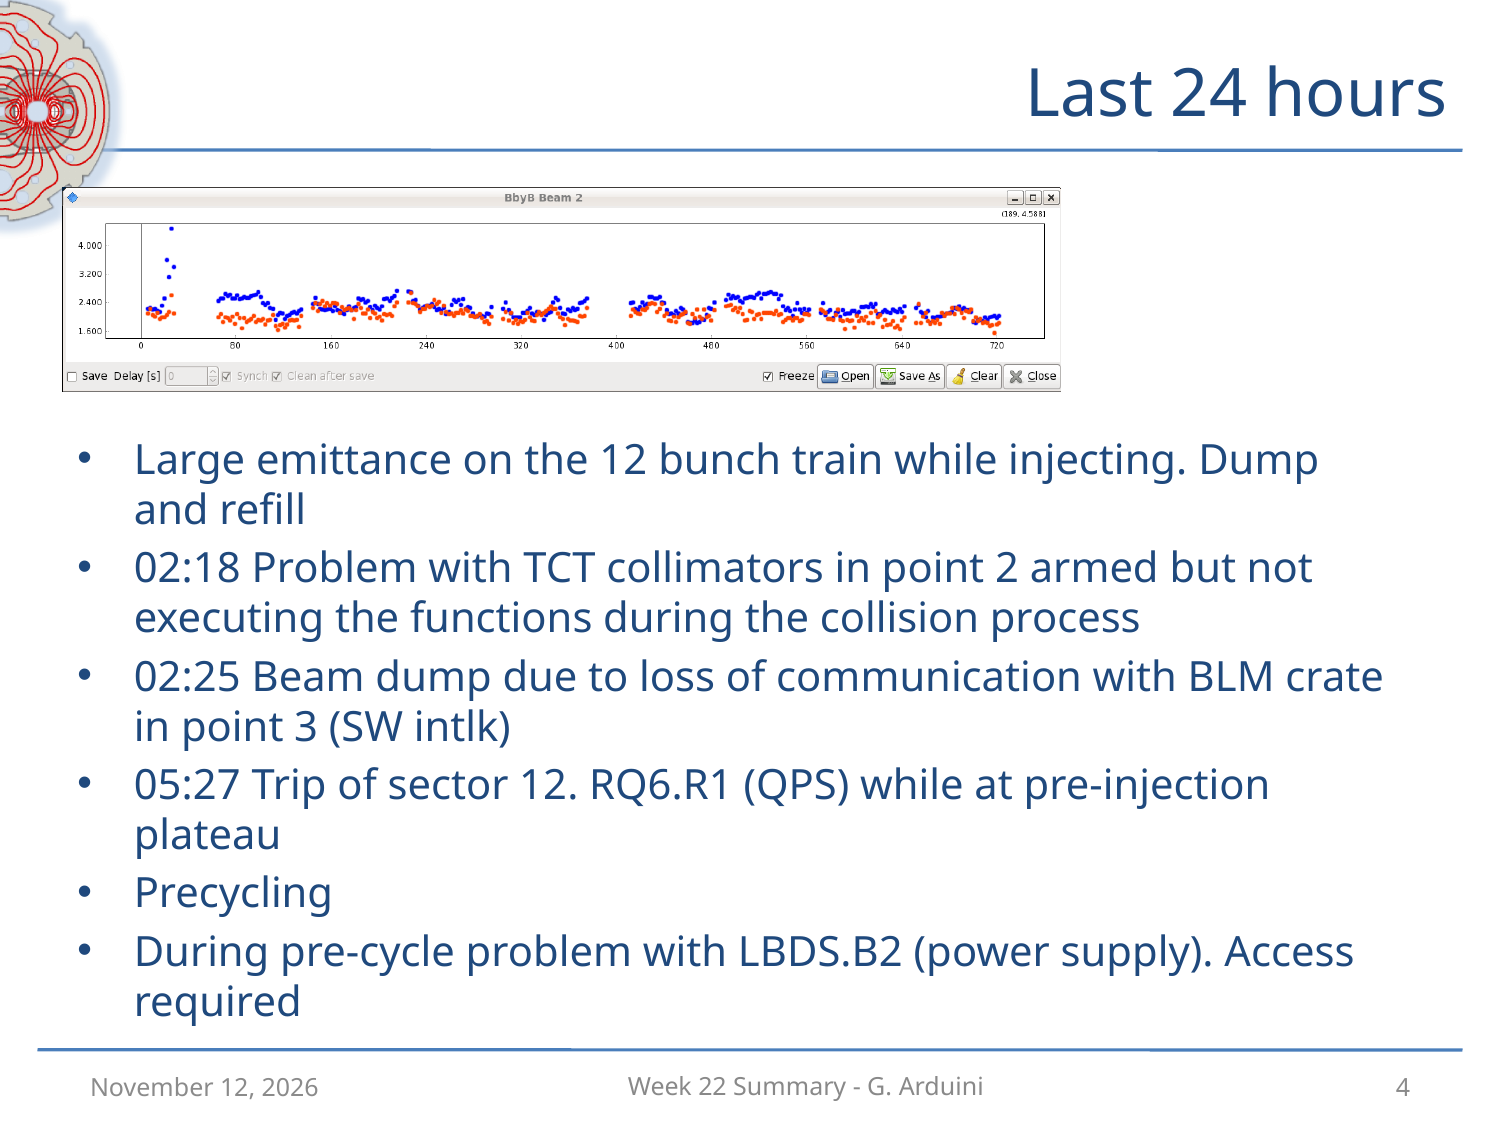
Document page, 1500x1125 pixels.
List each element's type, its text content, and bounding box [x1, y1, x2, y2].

title Last 24 hours [262, 24, 1463, 156]
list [62, 187, 1061, 392]
footer Week 22 Summary - G. Arduini [275, 1074, 1074, 1100]
picture [0, 2, 109, 221]
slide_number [75, 1074, 425, 1103]
slide_number 4 [1074, 1074, 1425, 1103]
list Large emittance on the 12 bunch train while injecting. Dump and refill 02:18 Problem with TCT collimators in point 2 armed but not executing the functions during the collision process 02:25 Beam dump due to loss of communication with BLM crate in point 3 (SW intlk) 05:27 Trip of sector 12. RQ6.R1 (QPS) while at pre-injection plateau Precycling During pre-cycle problem with LBDS.B2 (power supply). Access required [62, 424, 1413, 1043]
